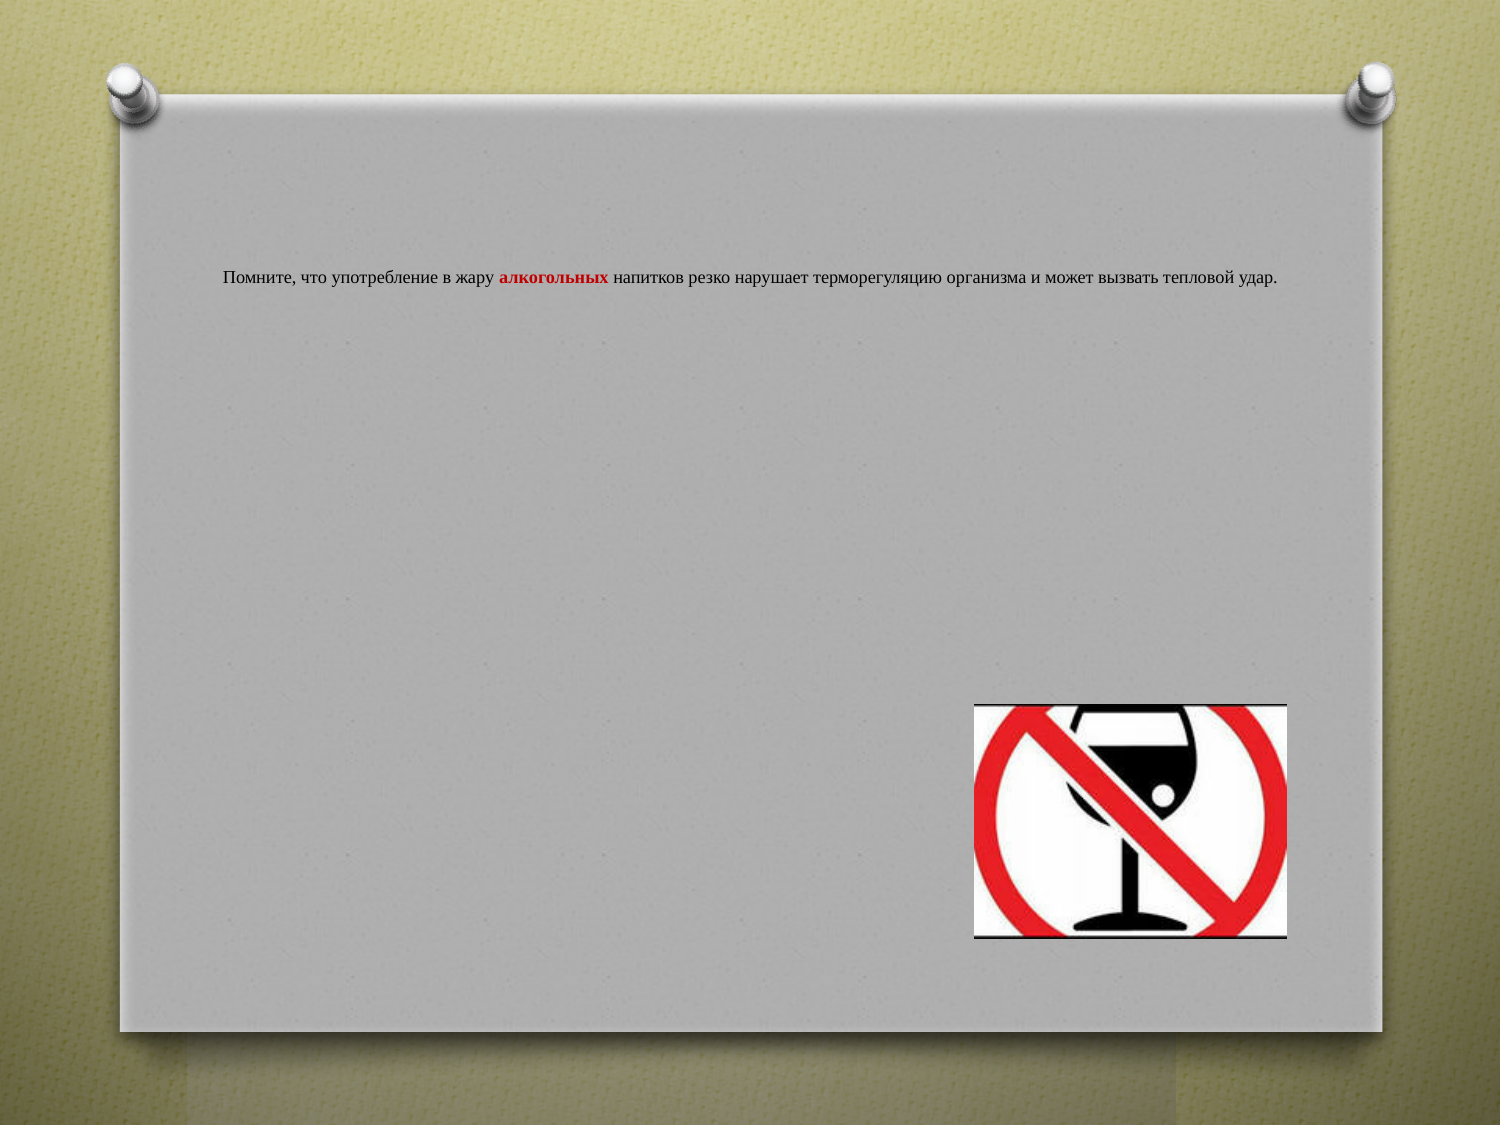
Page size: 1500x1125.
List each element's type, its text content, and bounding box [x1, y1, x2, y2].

picture [1317, 35, 1439, 156]
picture [974, 703, 1288, 939]
title Помните, что употребление в жару алкогольных напитков резко нарушает терморегуляцию организма и может вызвать тепловой удар. [179, 134, 1323, 332]
picture [75, 29, 198, 153]
